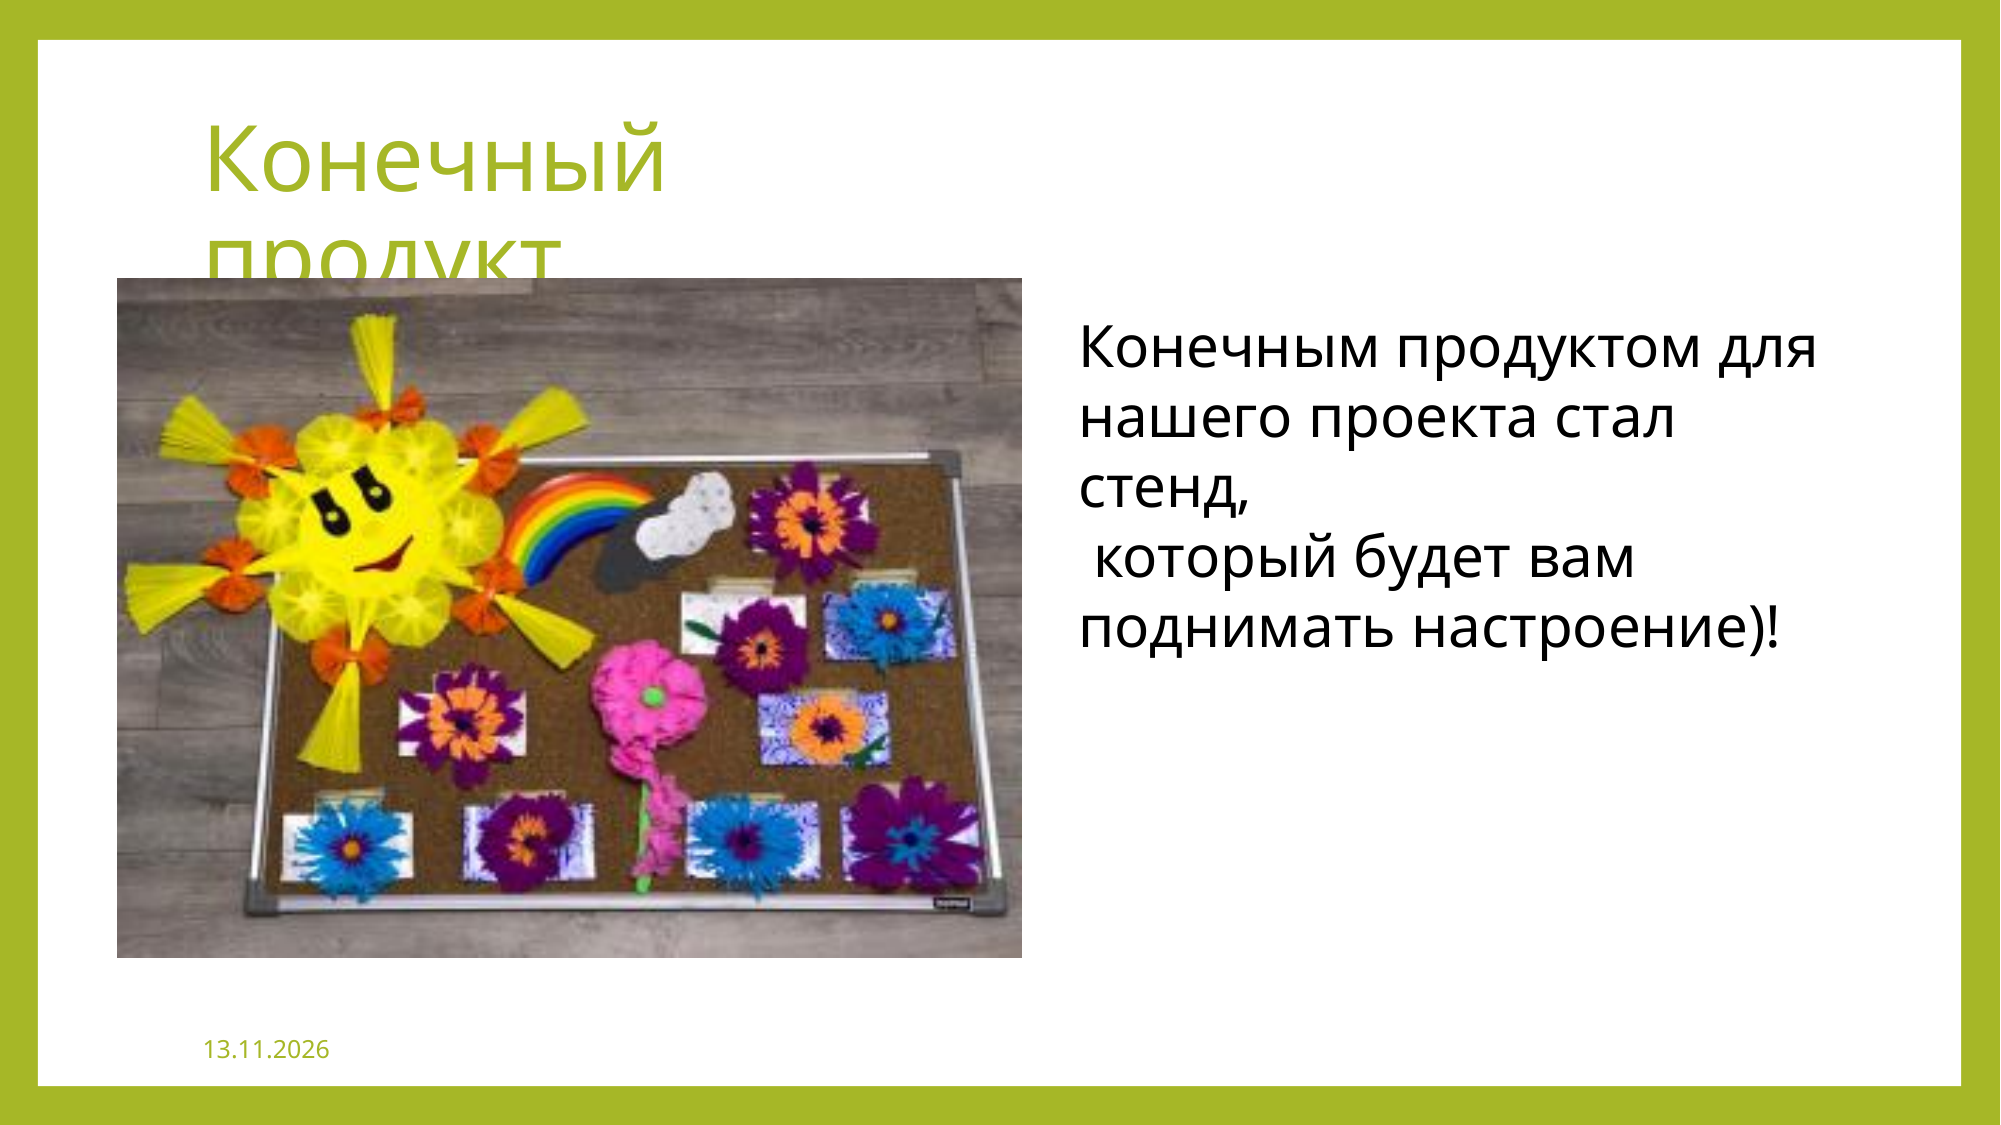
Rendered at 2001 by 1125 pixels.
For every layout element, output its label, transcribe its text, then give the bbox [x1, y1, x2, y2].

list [116, 278, 1023, 958]
text_box Конечным продуктом для нашего проекта стал стенд, который будет вам поднимать настроение)! [1063, 301, 1846, 737]
title Конечный продукт [187, 99, 963, 276]
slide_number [187, 1020, 570, 1081]
